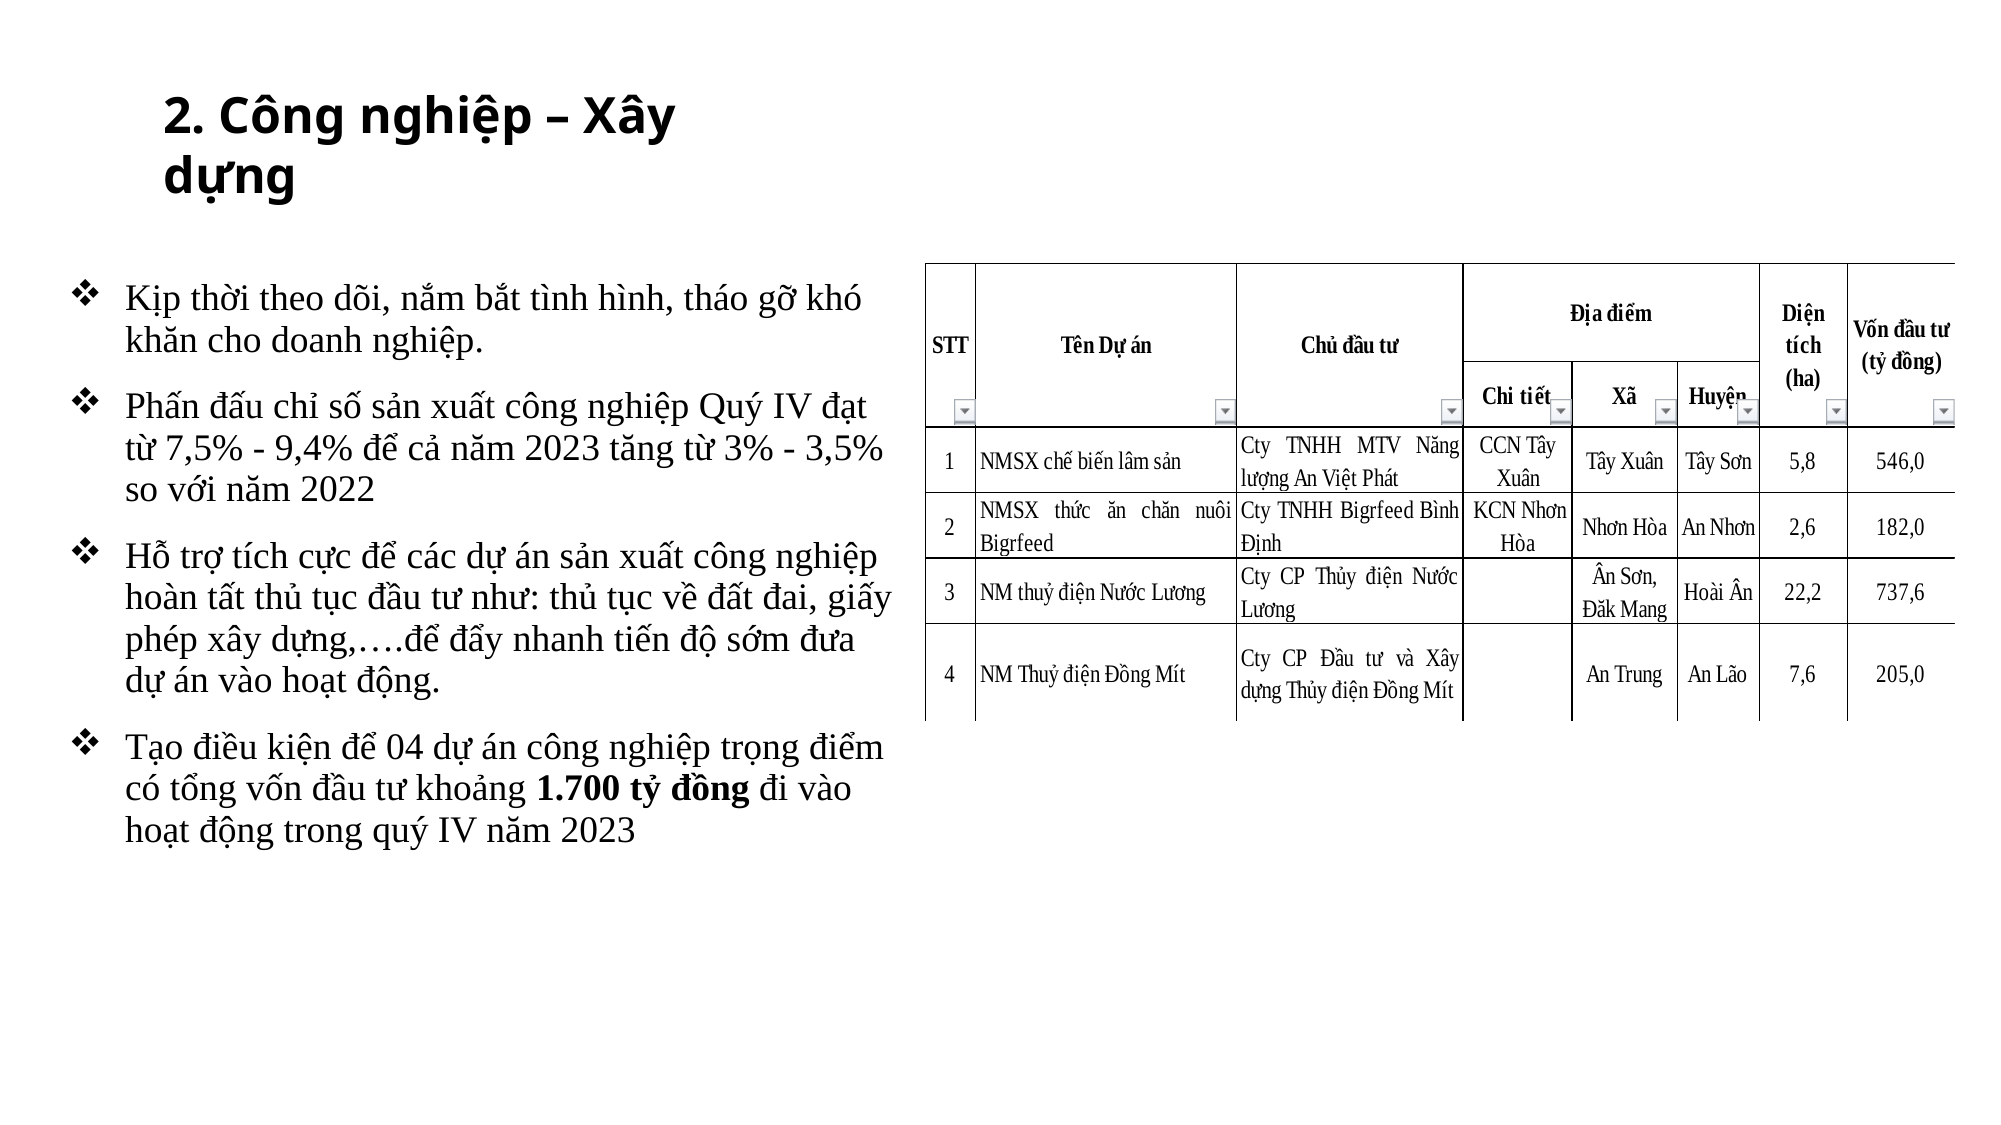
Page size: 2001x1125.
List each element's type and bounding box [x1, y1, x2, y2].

text_box [924, 262, 1956, 723]
table_header [54, 246, 911, 949]
text_box [148, 75, 800, 211]
